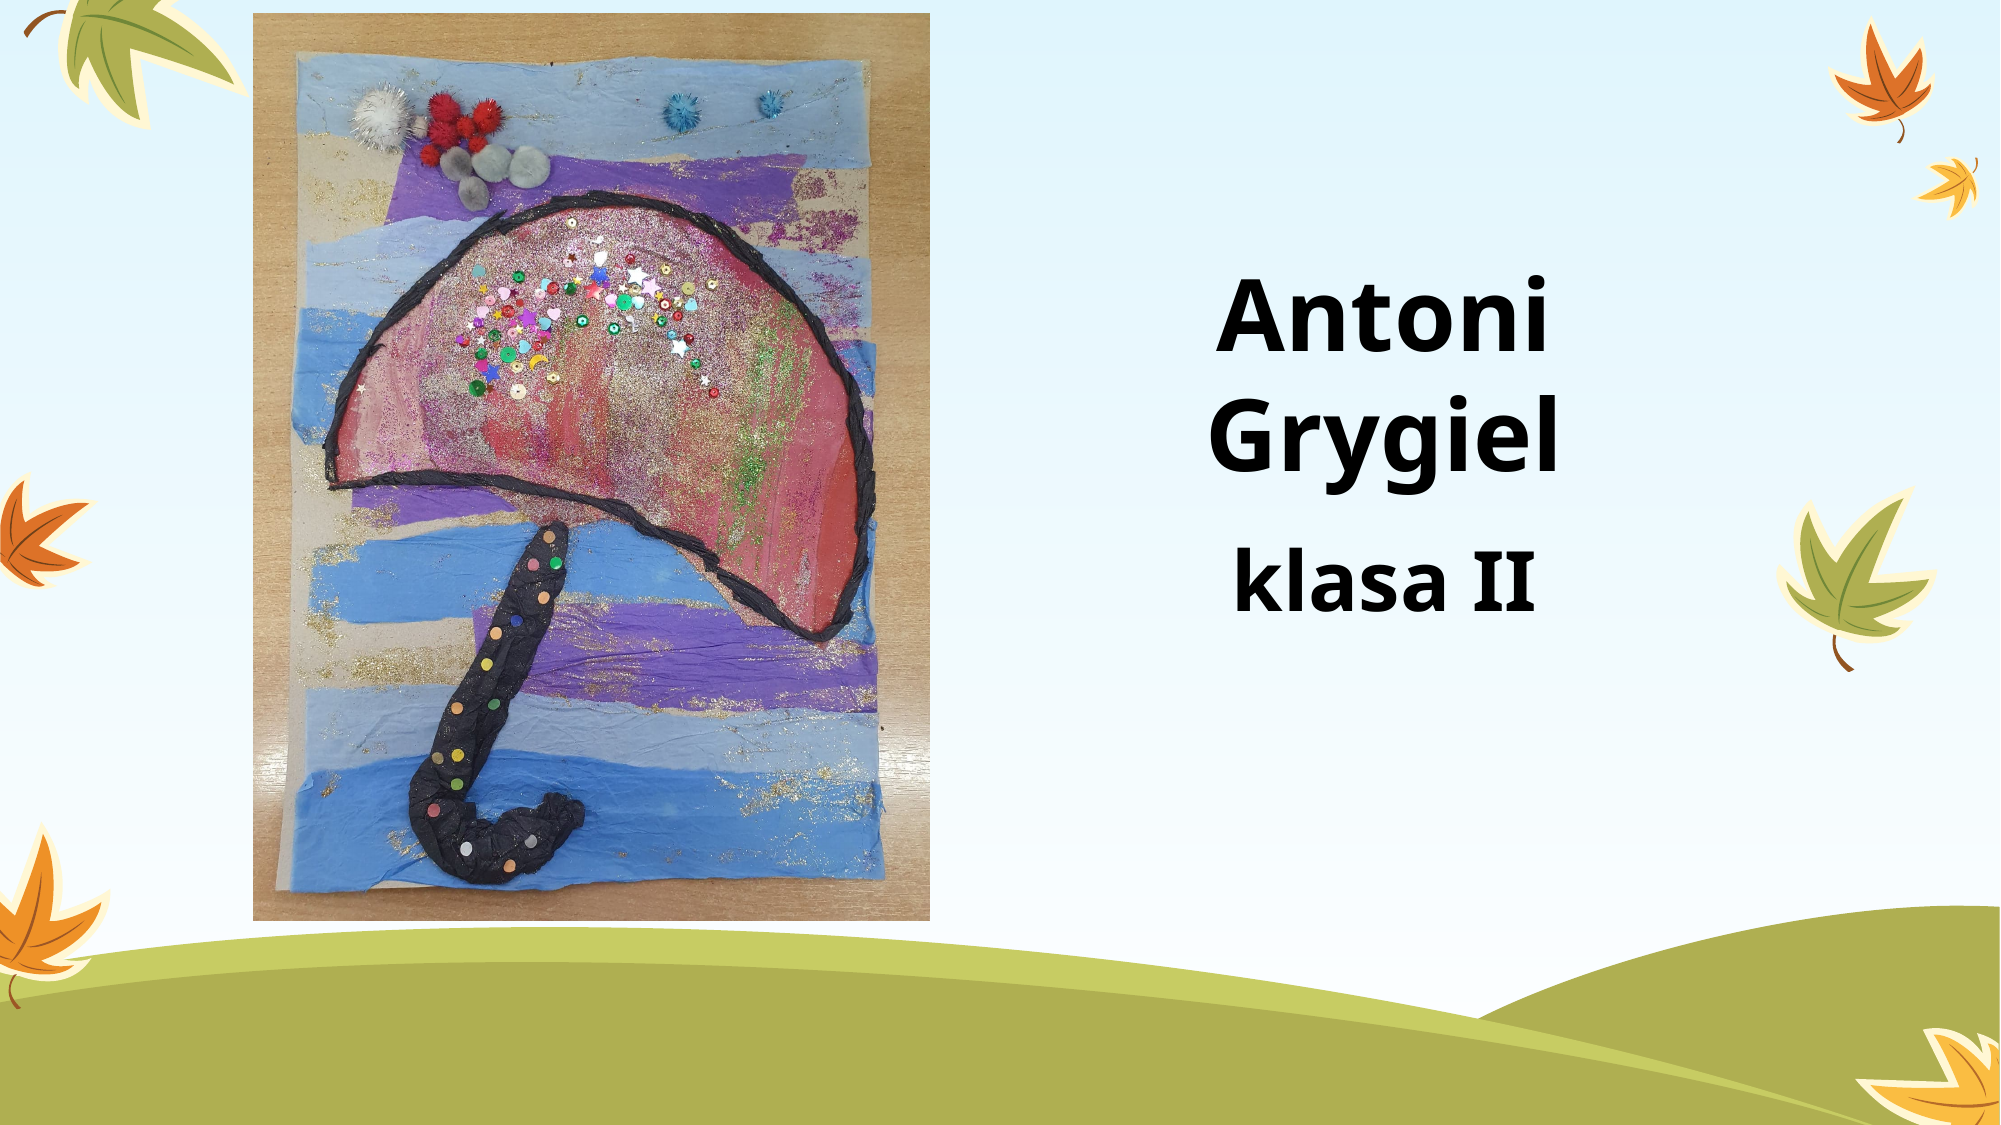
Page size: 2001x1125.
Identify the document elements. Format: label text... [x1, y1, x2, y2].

list Antoni Grygiel klasa II [1013, 243, 1749, 921]
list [253, 13, 930, 921]
